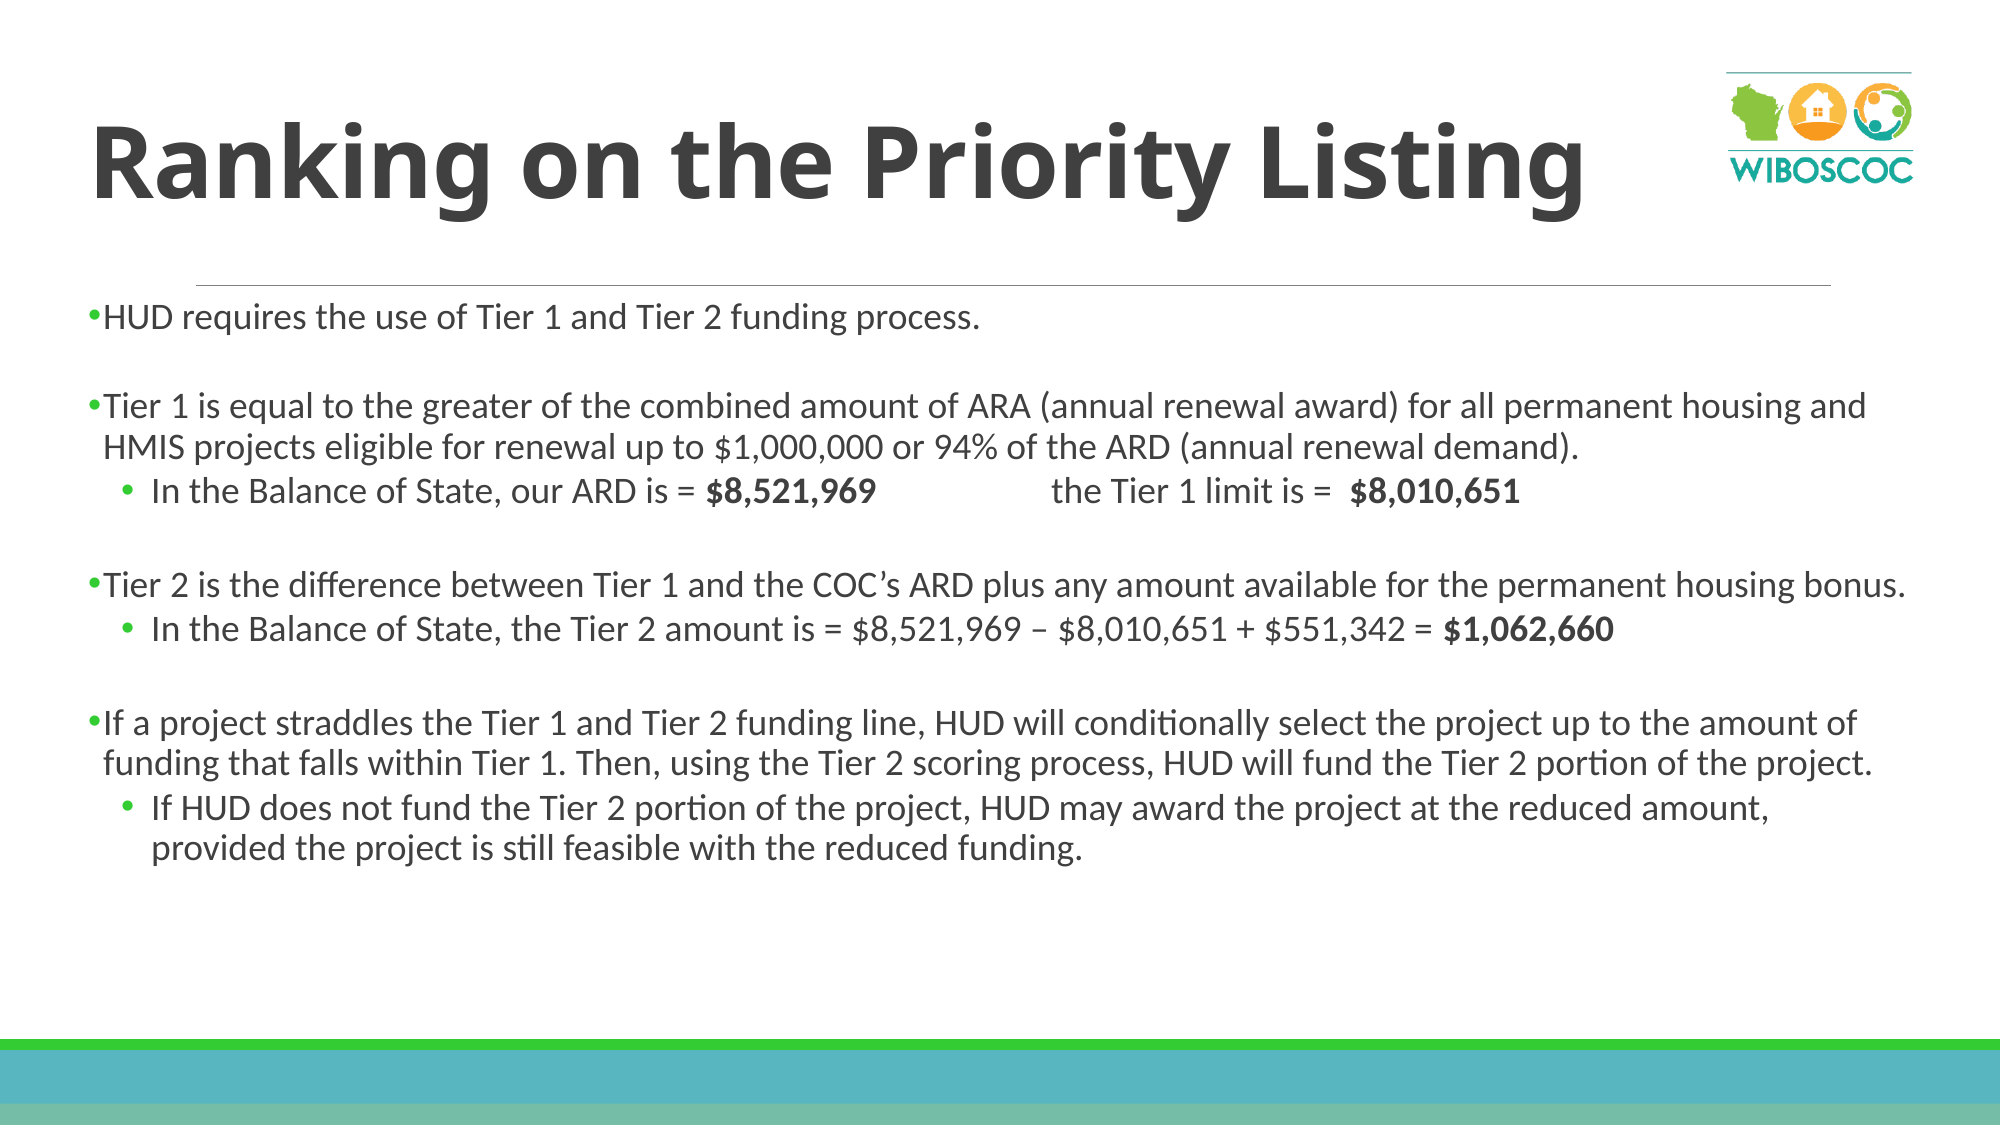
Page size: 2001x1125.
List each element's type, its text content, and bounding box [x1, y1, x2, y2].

picture [1717, 54, 1923, 206]
title Ranking on the Priority Listing [68, 97, 1932, 252]
list HUD requires the use of Tier 1 and Tier 2 funding process. Tier 1 is equal to the greater of the combined amount of ARA (annual renewal award) for all permanent housing and HMIS projects eligible for renewal up to $1,000,000 or 94% of the ARD (annual renewal demand). In the Balance of State, our ARD is = $8,521,969 the Tier 1 limit is = $8,010,651 Tier 2 is the difference between Tier 1 and the COC’s ARD plus any amount available for the permanent housing bonus. In the Balance of State, the Tier 2 amount is = $8,521,969 – $8,010,651 + $551,342 = $1,062,660 If a project straddles the Tier 1 and Tier 2 funding line, HUD will conditionally select the project up to the amount of funding that falls within Tier 1. Then, using the Tier 2 scoring process, HUD will fund the Tier 2 portion of the project. If HUD does not fund the Tier 2 portion of the project, HUD may award the project at the reduced amount, provided the project is still feasible with the reduced funding. [68, 276, 1932, 1000]
